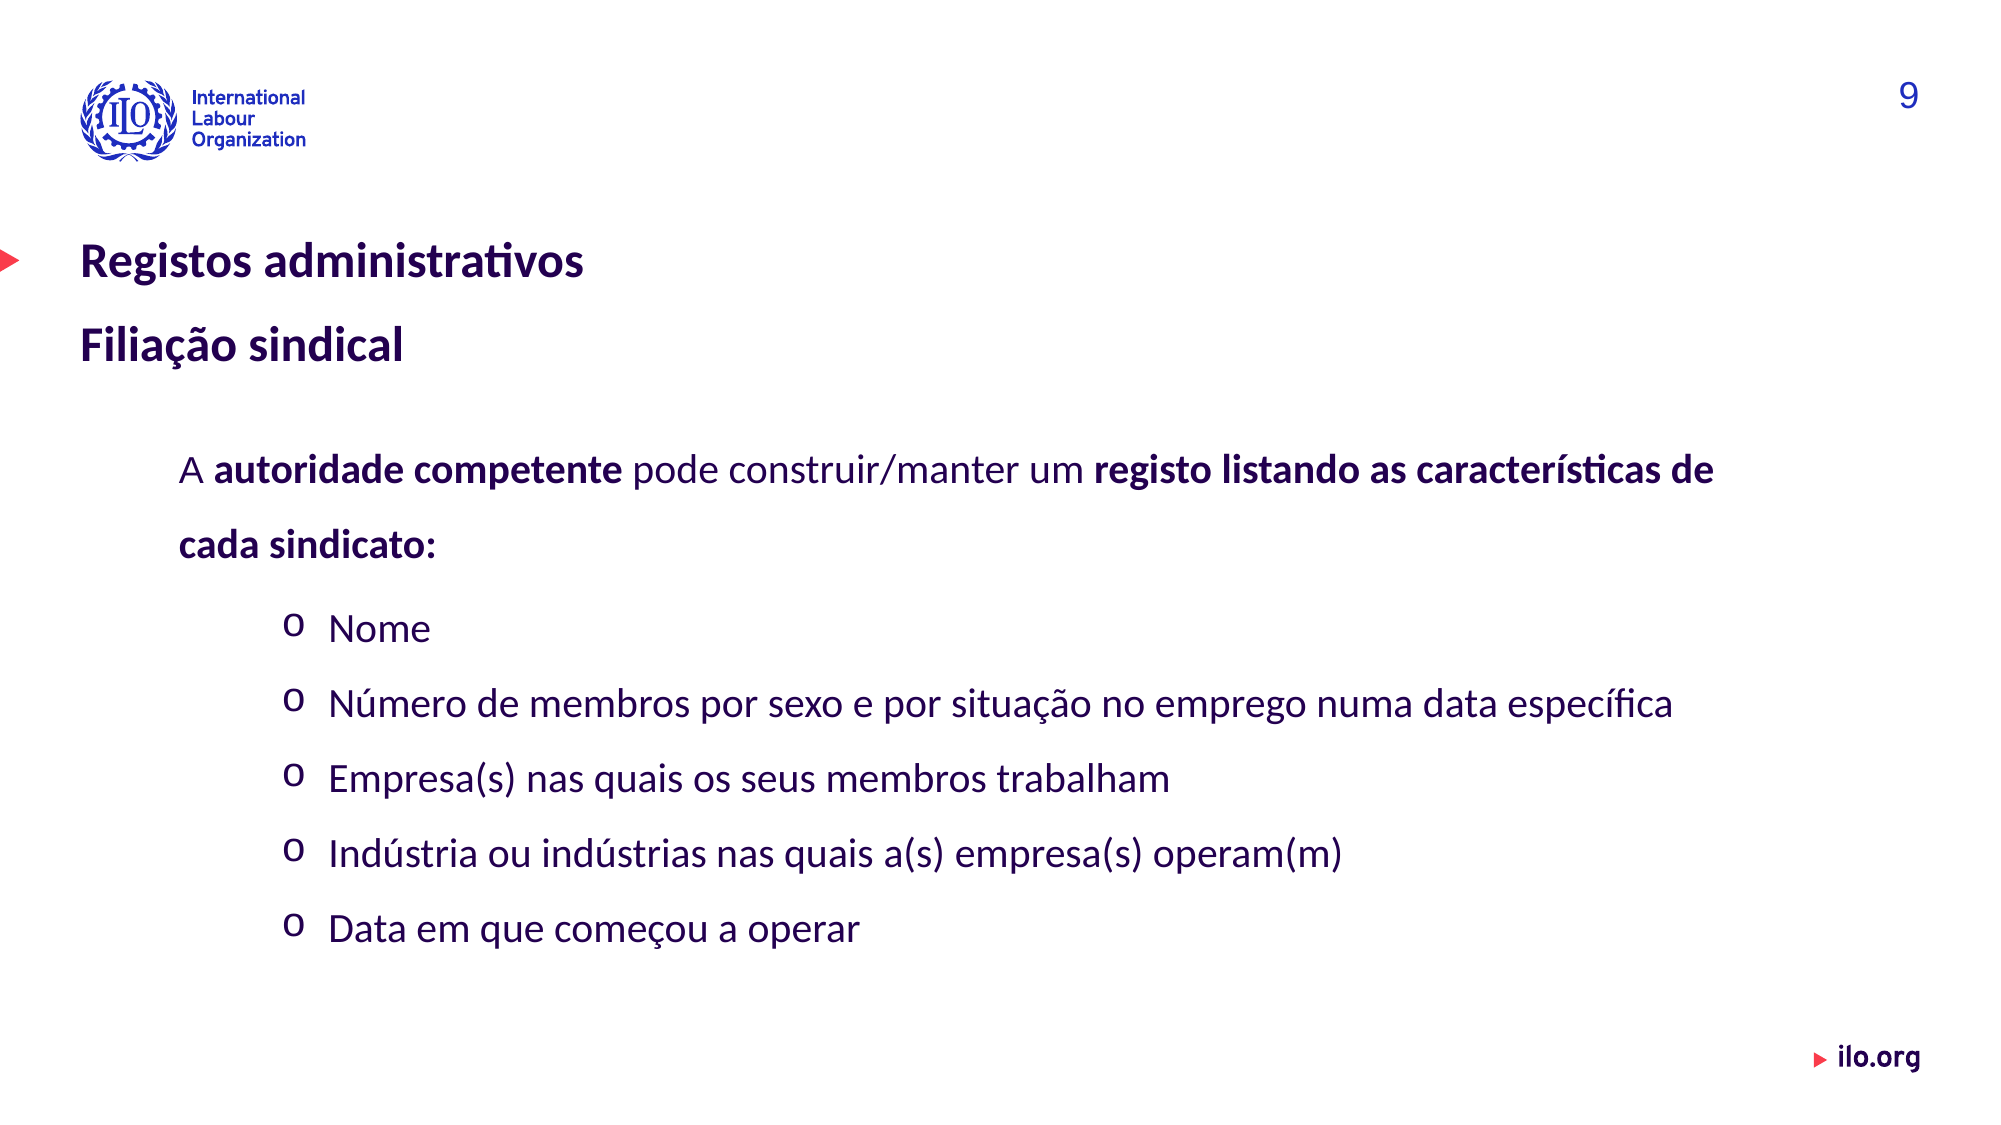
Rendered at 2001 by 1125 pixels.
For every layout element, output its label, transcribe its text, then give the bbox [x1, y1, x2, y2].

text_box A autoridade competente pode construir/manter um registo listando as características de cada sindicato: [164, 409, 1783, 575]
slide_number 9 [1830, 70, 1920, 119]
text_box Nome Número de membros por sexo e por situação no emprego numa data específica Empresa(s) nas quais os seus membros trabalham Indústria ou indústrias nas quais a(s) empresa(s) operam(m) Data em que começou a operar [266, 568, 2000, 958]
text_box Registos administrativos Filiação sindical [80, 204, 1982, 323]
